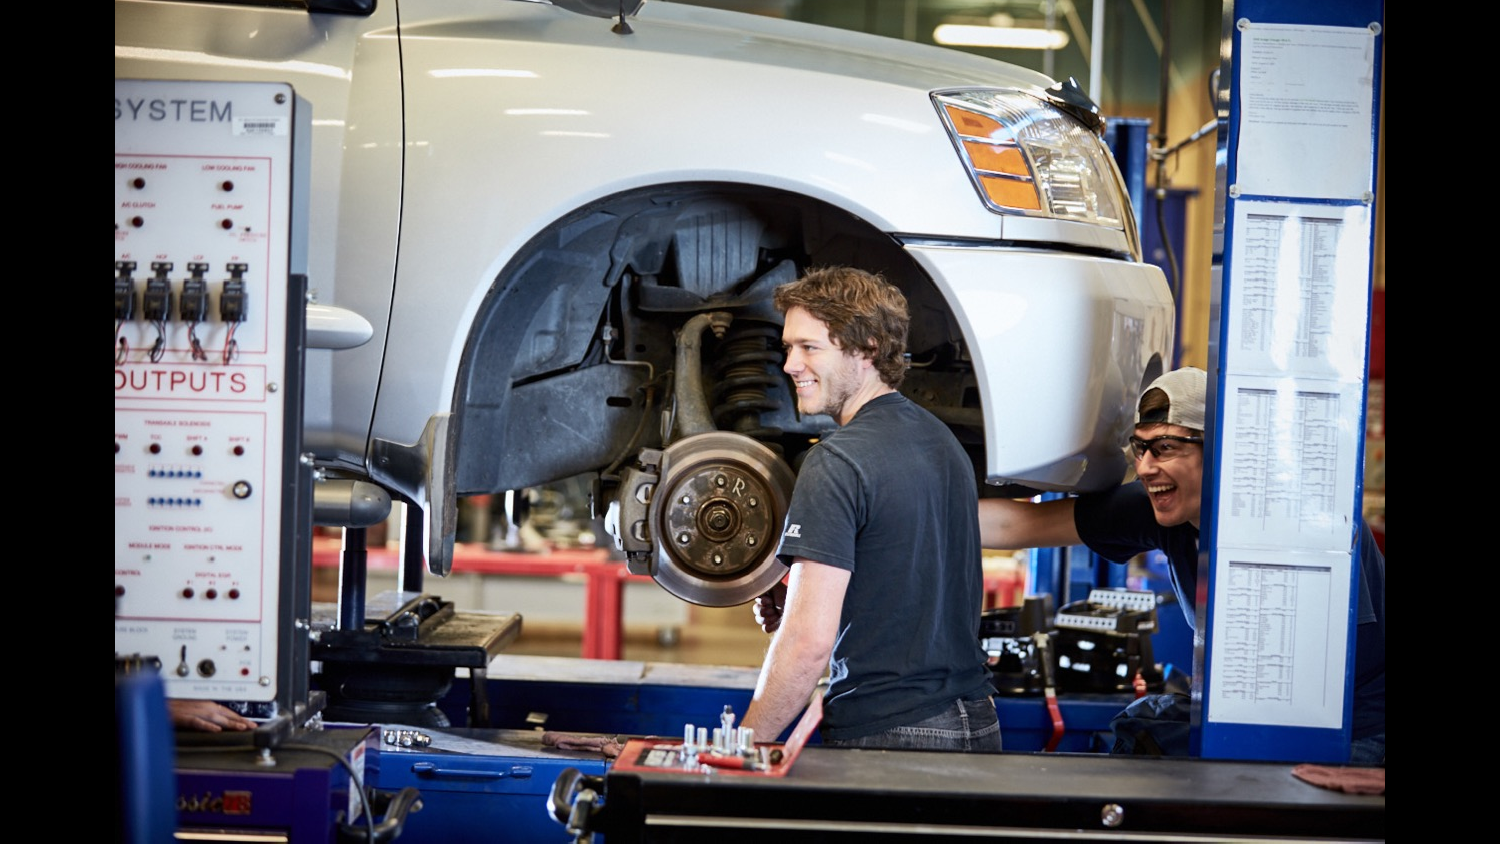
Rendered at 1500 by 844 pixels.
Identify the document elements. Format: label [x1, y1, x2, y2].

picture [115, 0, 1385, 844]
